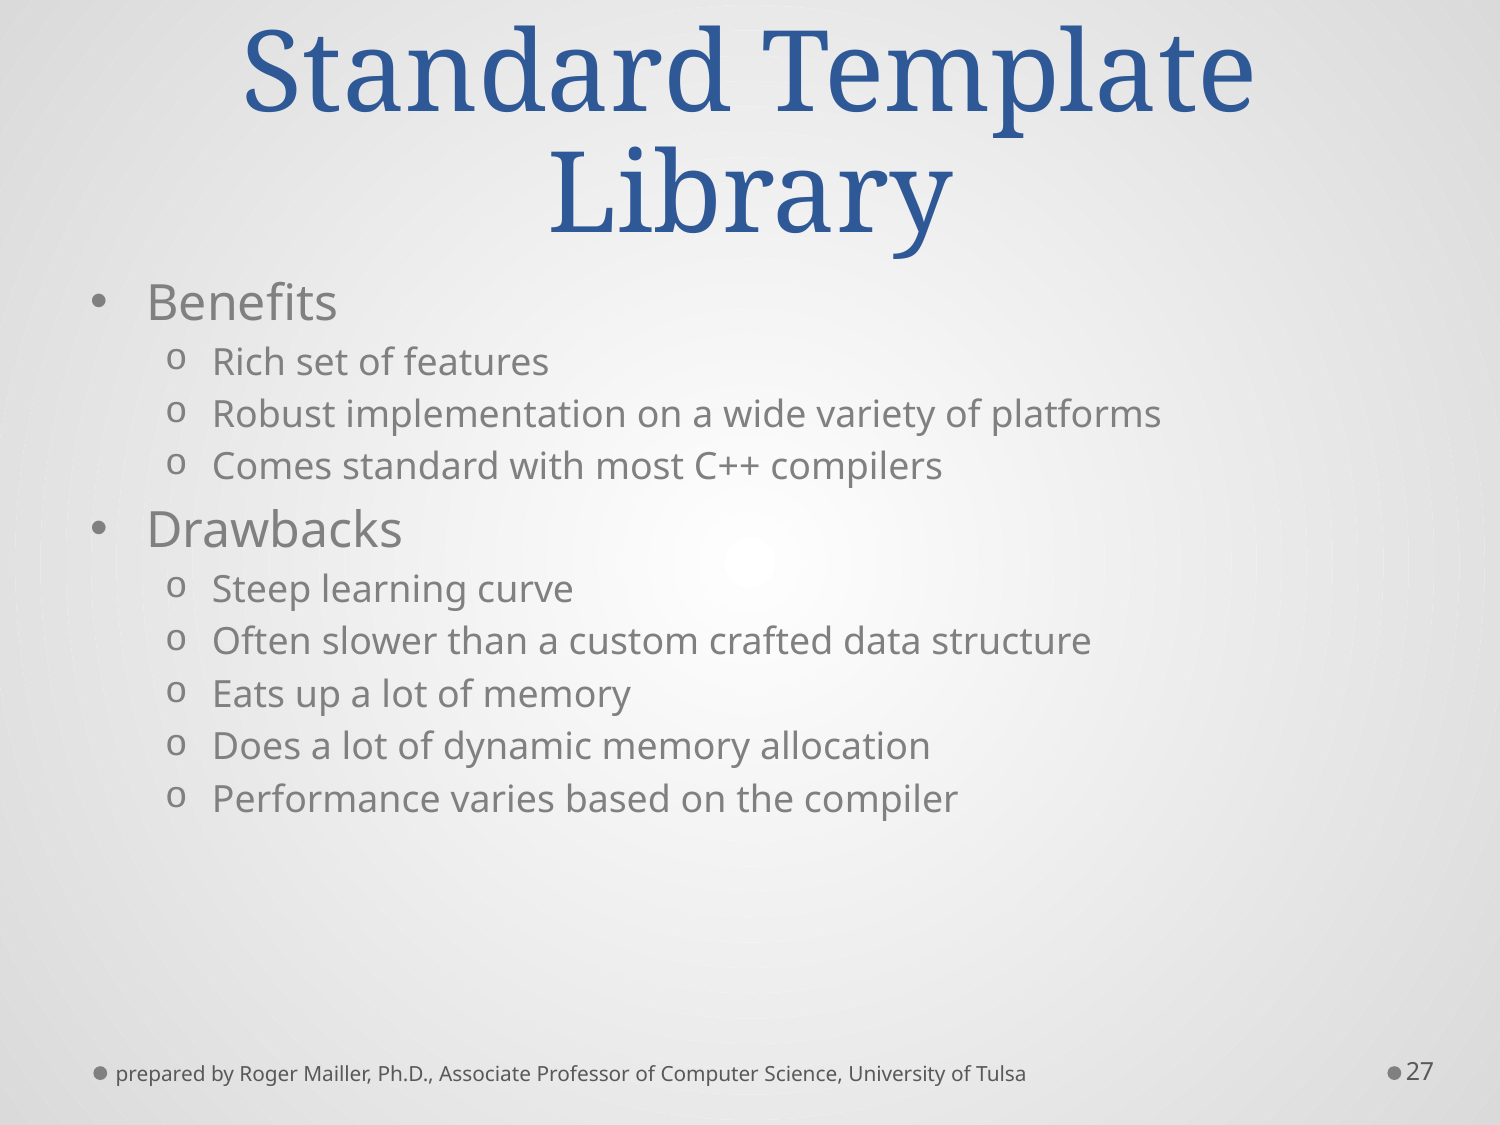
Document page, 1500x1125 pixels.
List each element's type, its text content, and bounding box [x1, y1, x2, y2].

slide_number 27 [1401, 1042, 1494, 1103]
list Benefits Rich set of features Robust implementation on a wide variety of platforms Comes standard with most C++ compilers Drawbacks Steep learning curve Often slower than a custom crafted data structure Eats up a lot of memory Does a lot of dynamic memory allocation Performance varies based on the compiler [75, 262, 1425, 1005]
footer prepared by Roger Mailler, Ph.D., Associate Professor of Computer Science, University of Tulsa [108, 1042, 1200, 1103]
title Standard Template Library [75, 0, 1425, 262]
